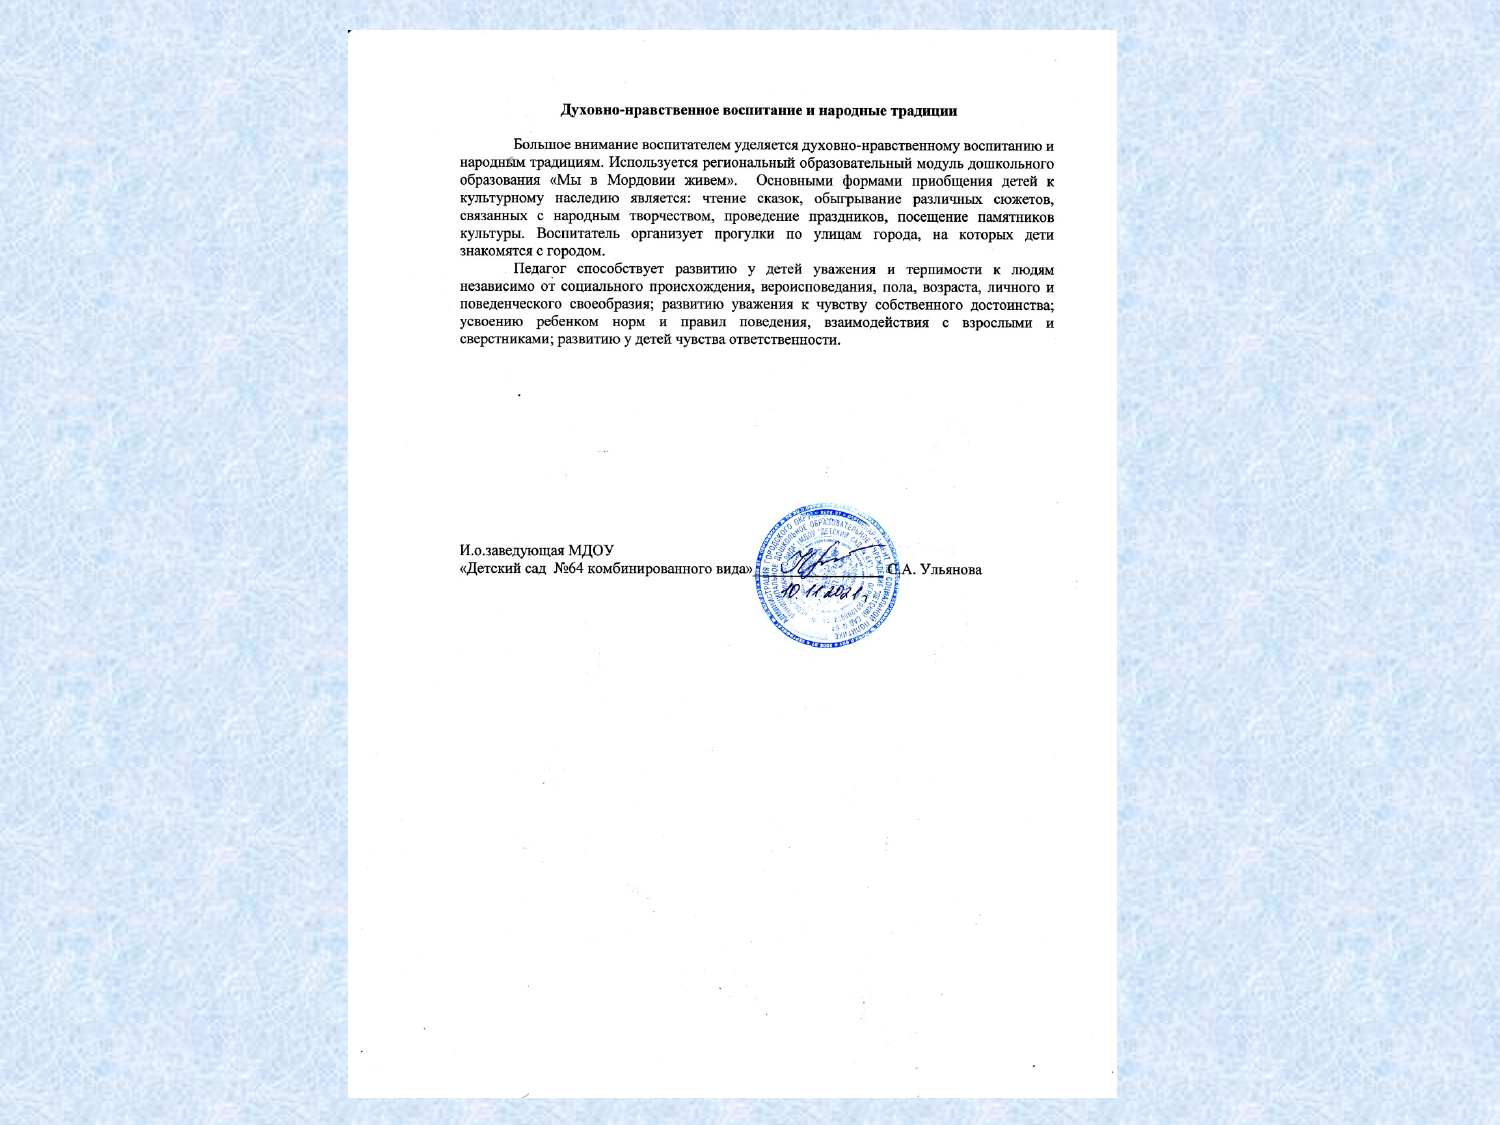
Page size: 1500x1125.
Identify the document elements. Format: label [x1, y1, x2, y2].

list [348, 30, 1117, 1098]
picture [0, 0, 1500, 1125]
